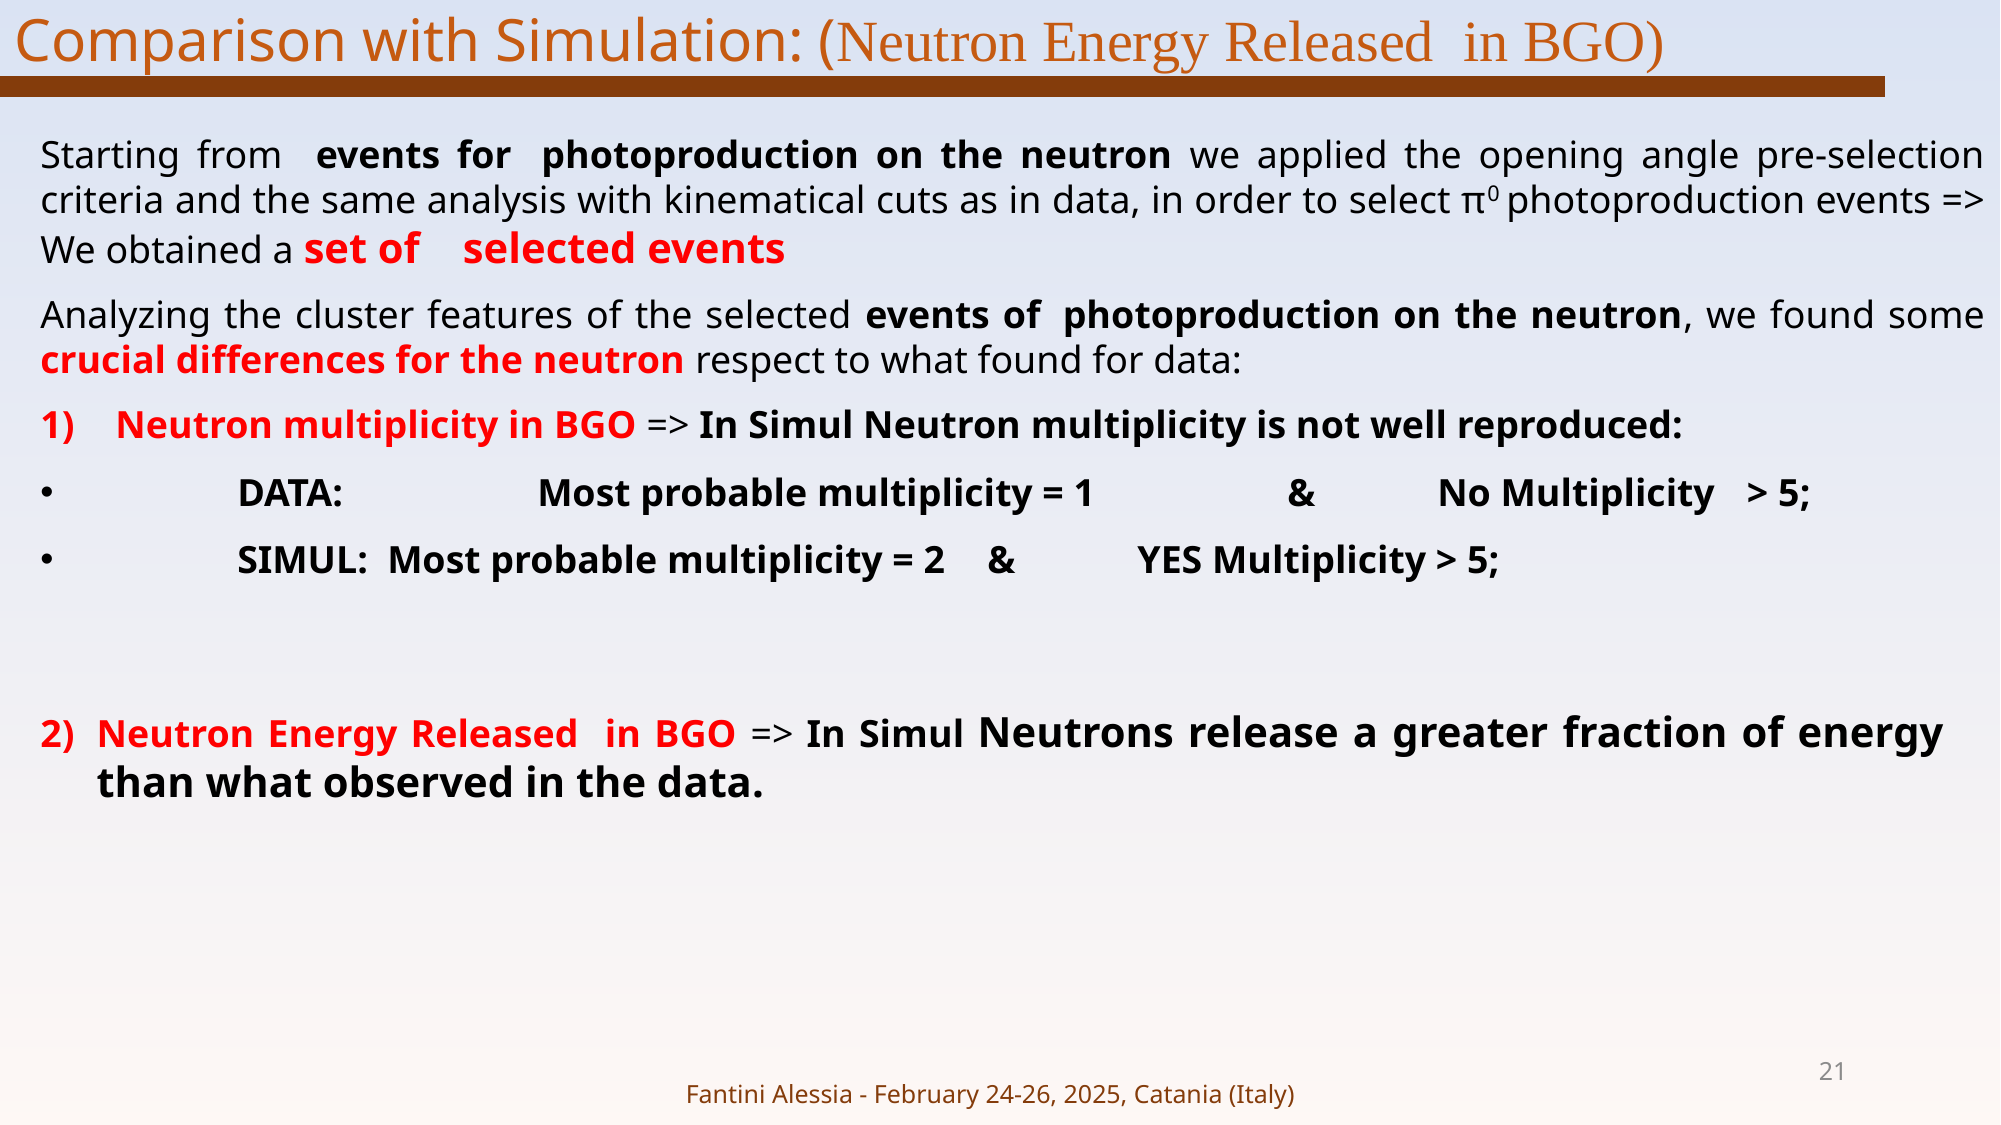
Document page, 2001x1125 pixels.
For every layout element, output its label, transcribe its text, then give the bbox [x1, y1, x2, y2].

slide_number 21 [1412, 1042, 1863, 1103]
text_box Comparison with Simulation: (Neutron Energy Released in BGO) [0, 0, 1828, 81]
text_box Fantini Alessia - February 24-26, 2025, Catania (Italy) [577, 1063, 1410, 1124]
text_box Neutron Energy Released in BGO => In Simul Neutrons release a greater fraction of energy than what observed in the data. [25, 698, 1959, 814]
